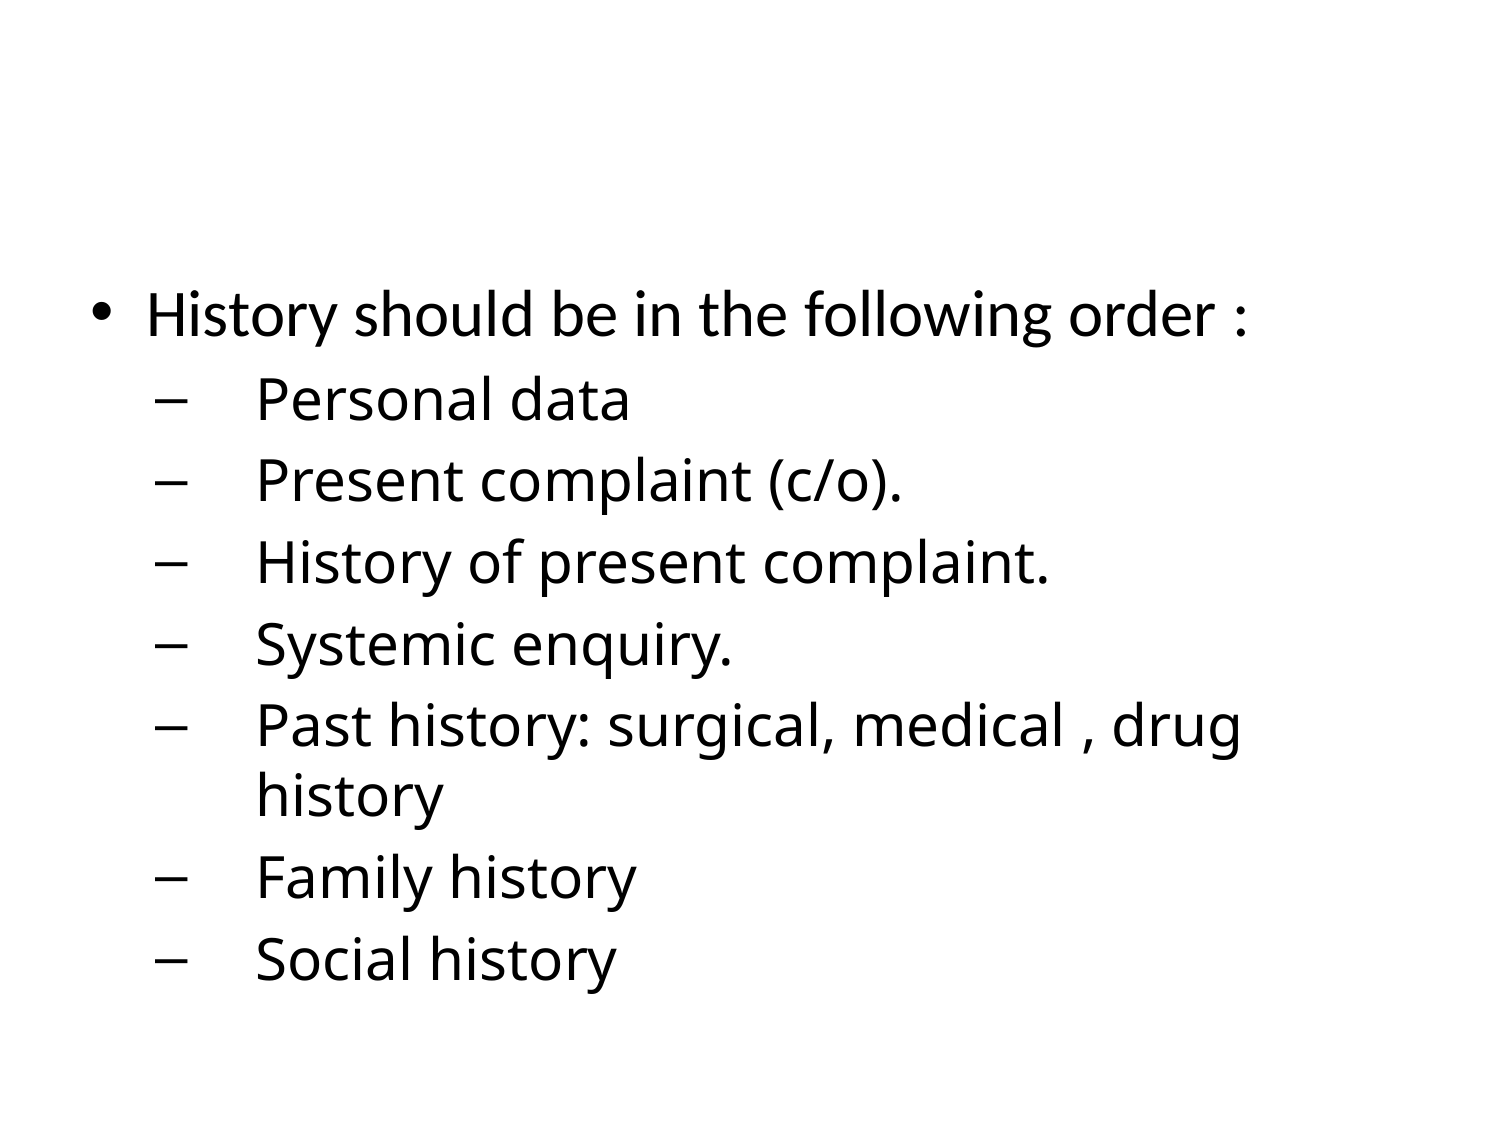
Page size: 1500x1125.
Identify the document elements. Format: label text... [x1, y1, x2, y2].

list History should be in the following order : Personal data Present complaint (c/o). History of present complaint. Systemic enquiry. Past history: surgical, medical , drug history Family history Social history [75, 262, 1425, 1005]
